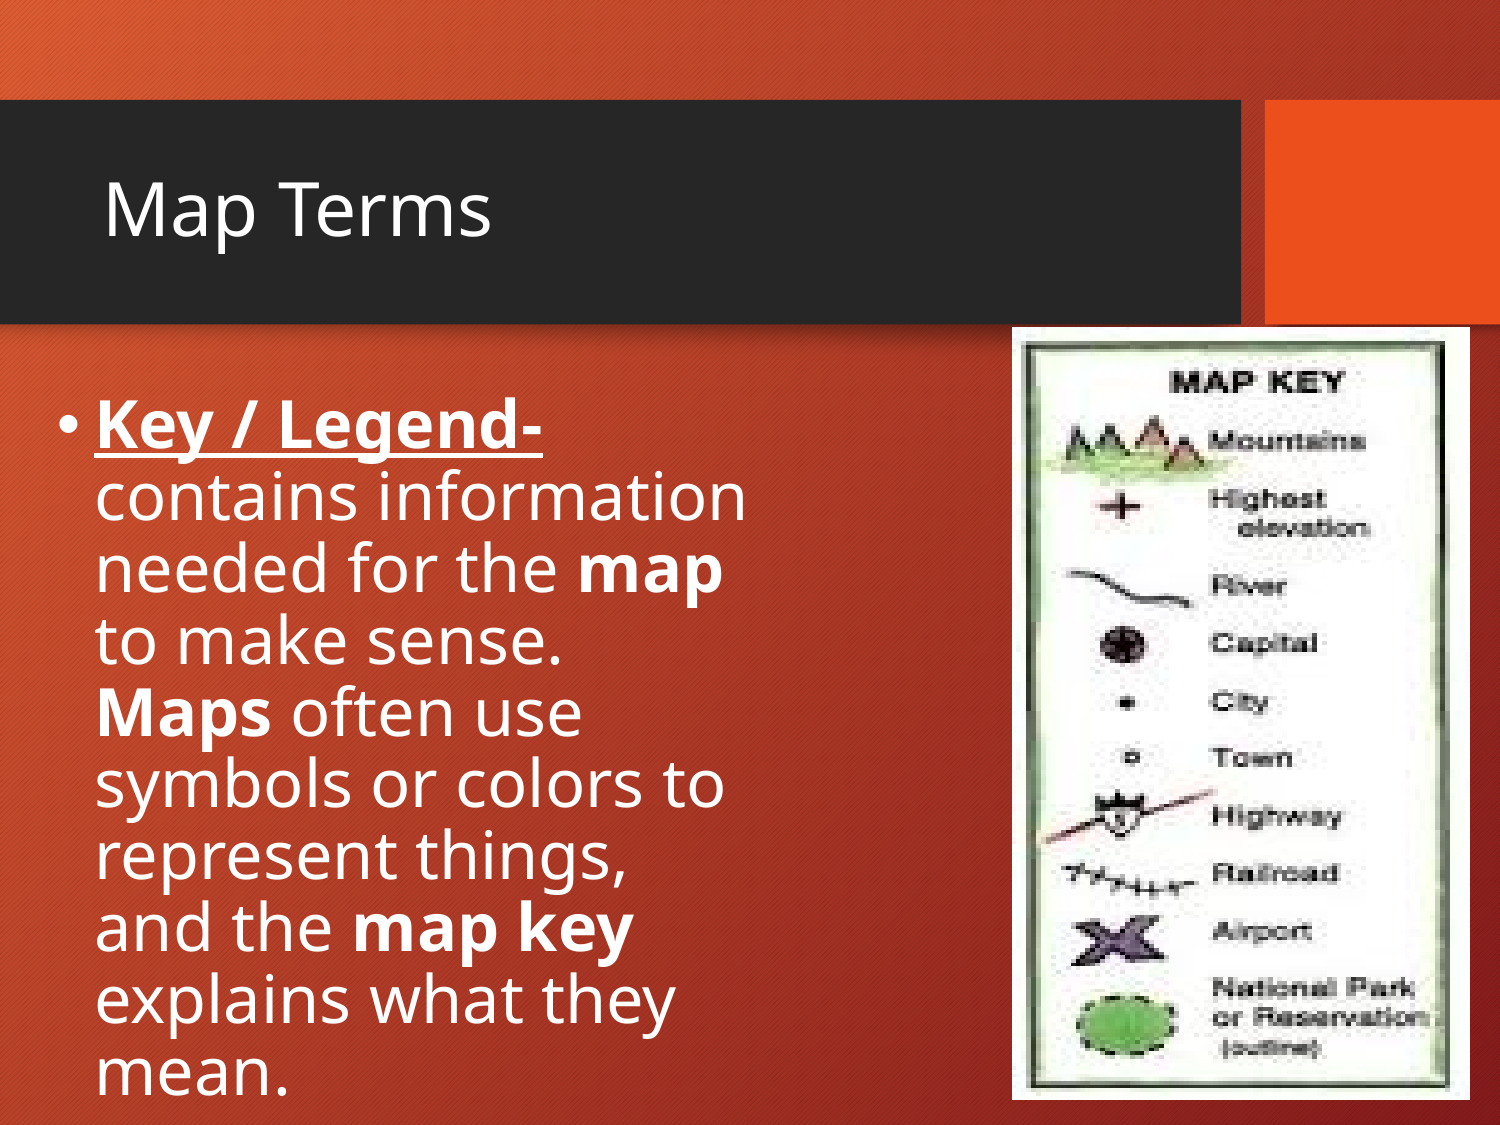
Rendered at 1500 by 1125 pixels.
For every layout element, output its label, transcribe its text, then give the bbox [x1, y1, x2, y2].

title Map Terms [87, 123, 1219, 301]
list Key / Legend- contains information needed for the map to make sense. Maps often use symbols or colors to represent things, and the map key explains what they mean. [41, 383, 768, 974]
picture [0, 322, 1500, 1101]
